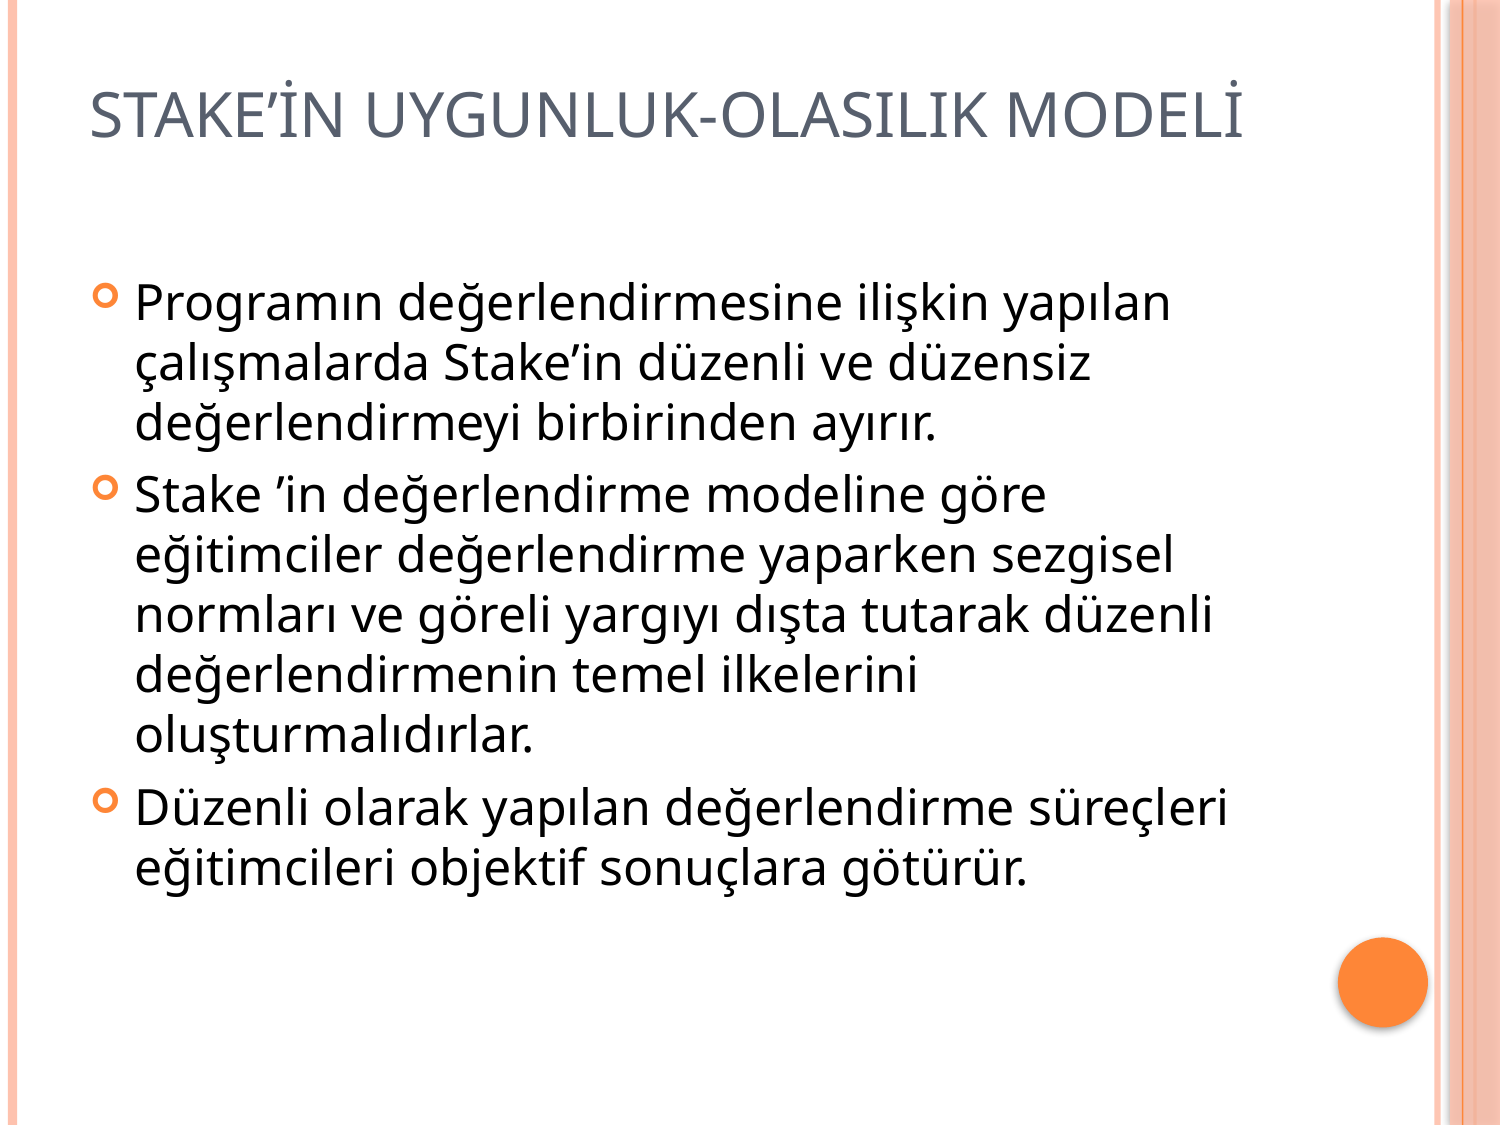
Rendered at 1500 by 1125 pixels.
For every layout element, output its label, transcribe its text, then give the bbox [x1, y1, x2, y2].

list Programın değerlendirmesine ilişkin yapılan çalışmalarda Stake’in düzenli ve düzensiz değerlendirmeyi birbirinden ayırır. Stake ’in değerlendirme modeline göre eğitimciler değerlendirme yaparken sezgisel normları ve göreli yargıyı dışta tutarak düzenli değerlendirmenin temel ilkelerini oluşturmalıdırlar. Düzenli olarak yapılan değerlendirme süreçleri eğitimcileri objektif sonuçlara götürür. [75, 262, 1300, 1062]
title Stake’in Uygunluk-Olasılık Modeli [75, 45, 1300, 233]
